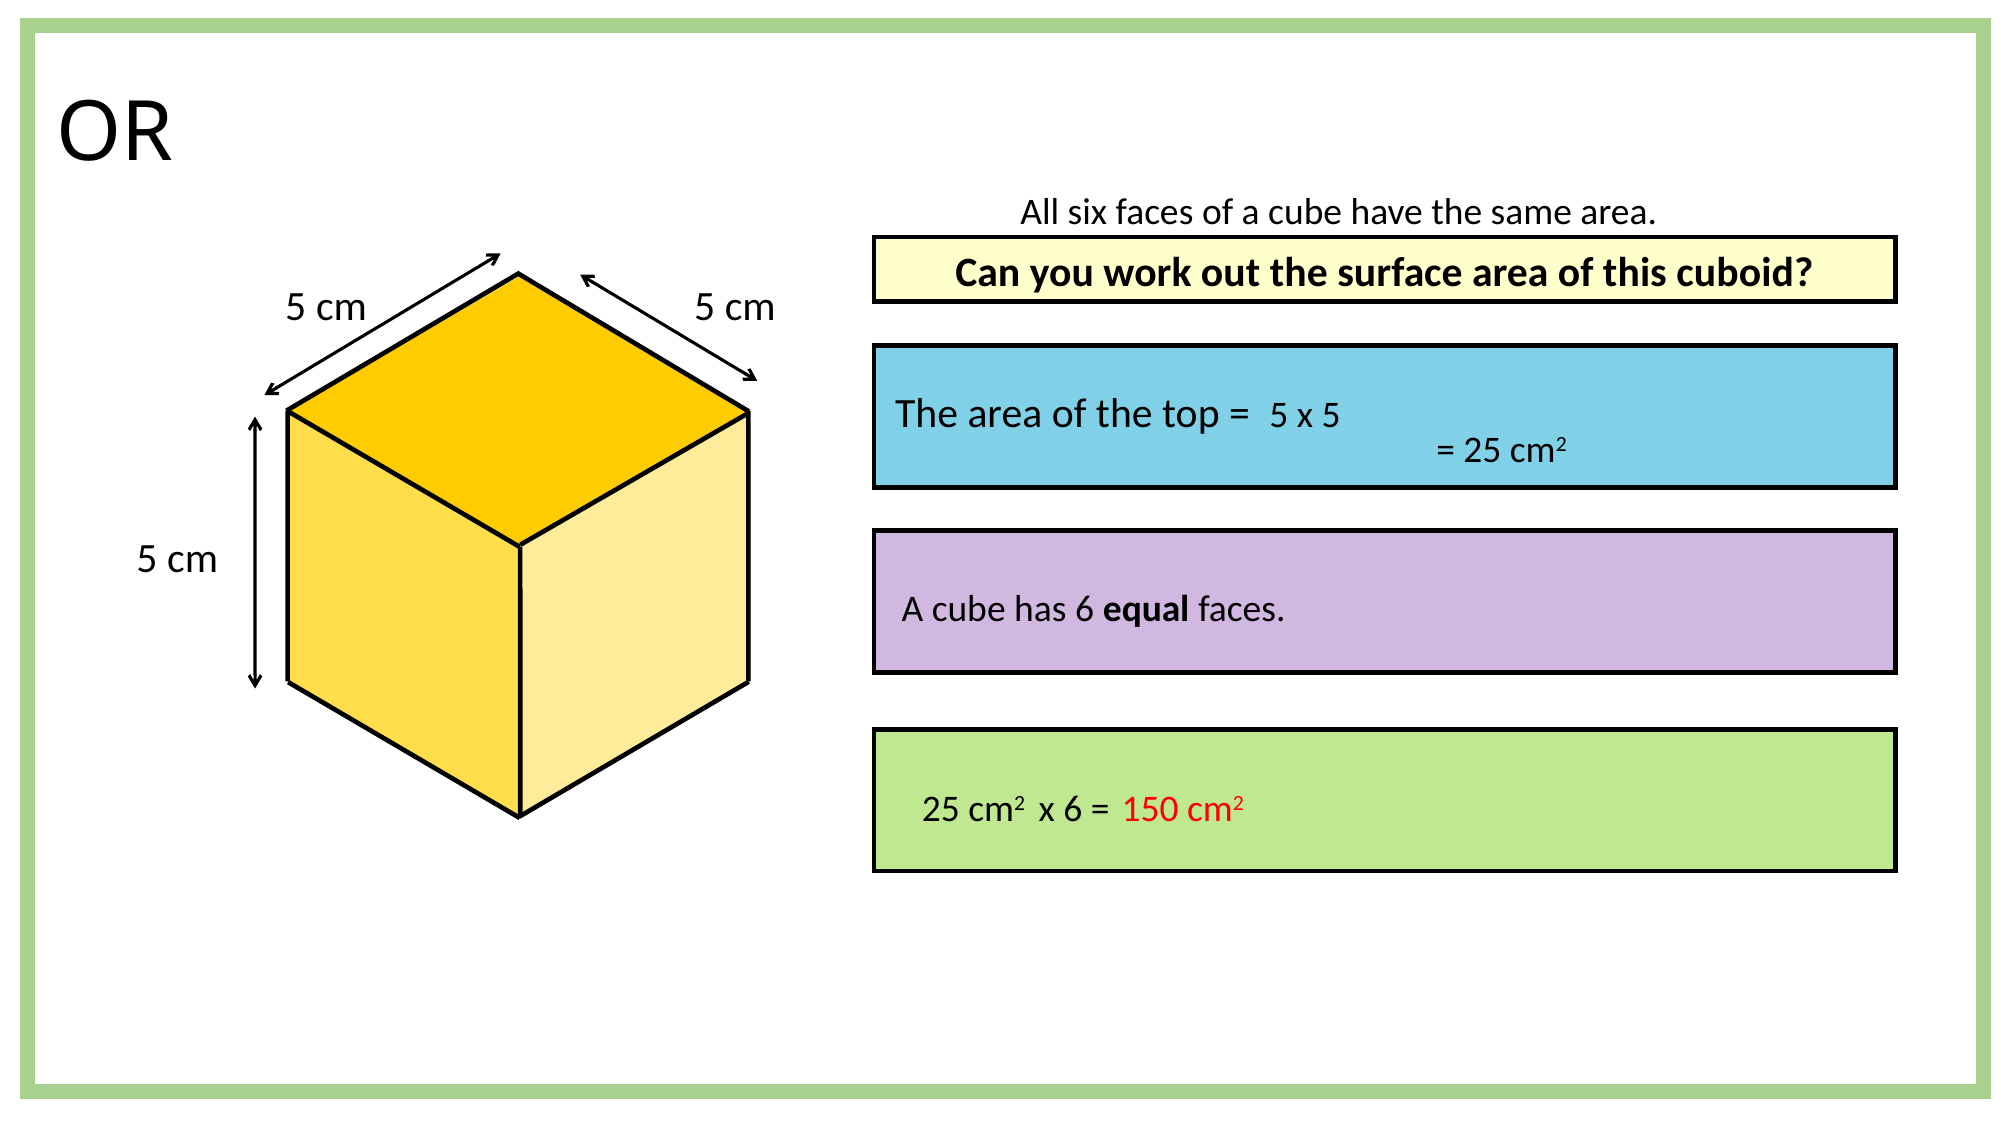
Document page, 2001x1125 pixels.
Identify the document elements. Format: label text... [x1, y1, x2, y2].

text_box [286, 272, 767, 833]
text_box The area of the top = [880, 378, 1269, 443]
title OR [41, 25, 1767, 243]
text_box 5 cm [679, 270, 791, 336]
text_box All six faces of a cube have the same area. [1005, 179, 1789, 237]
text_box 5 cm [121, 523, 234, 589]
text_box 25 cm2 x 6 = [907, 776, 1106, 836]
text_box [27, 24, 1984, 1092]
text_box [873, 530, 1896, 673]
text_box 150 cm2 [1106, 776, 1259, 836]
text_box Can you work out the surface area of this cuboid? [873, 237, 1896, 302]
text_box [873, 345, 1896, 488]
text_box 5 cm [270, 270, 382, 336]
text_box = 25 cm2 [1421, 417, 1582, 478]
text_box 5 x 5 [1254, 382, 1364, 443]
text_box [247, 416, 263, 689]
text_box [469, 253, 501, 272]
text_box [264, 381, 286, 396]
text_box [873, 729, 1896, 872]
text_box A cube has 6 equal faces. [886, 576, 1398, 636]
